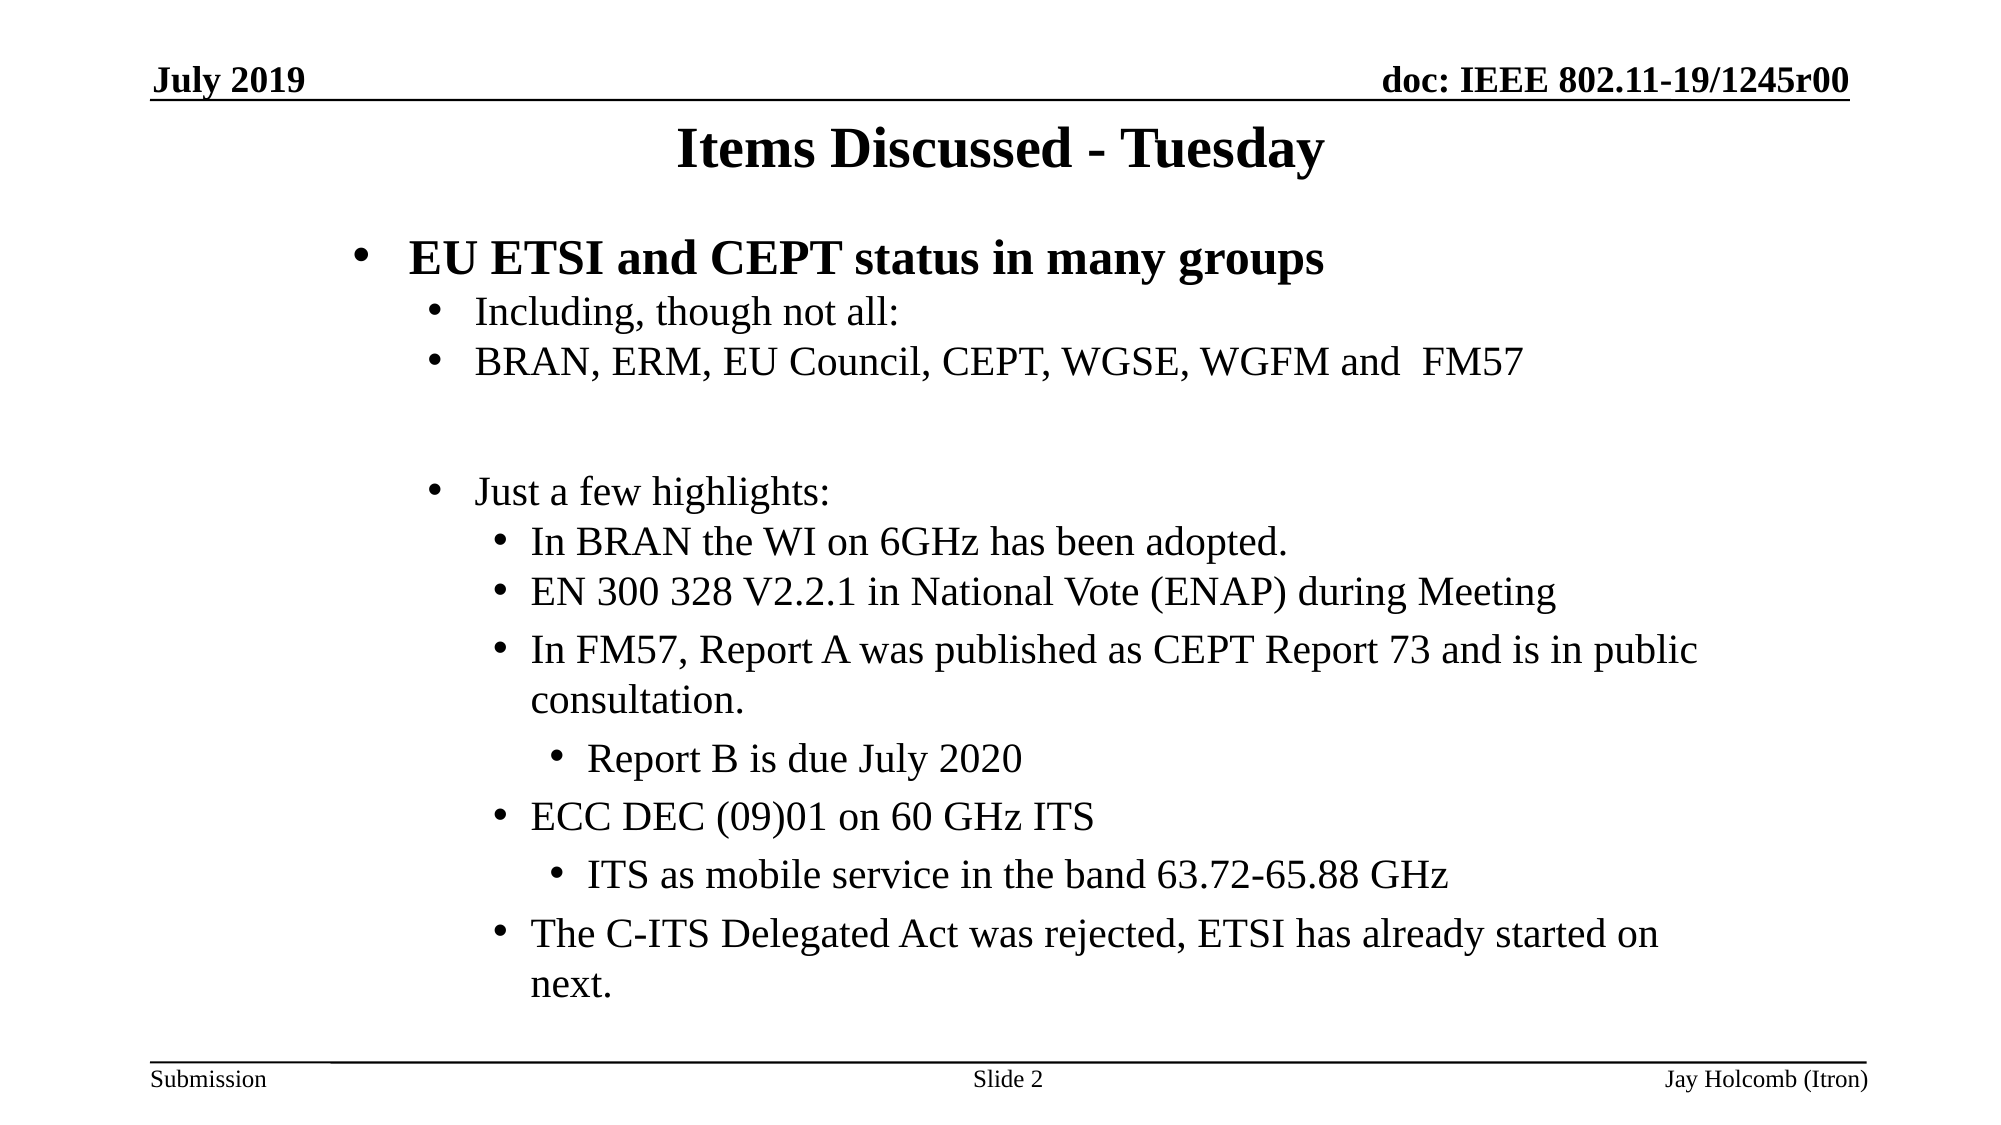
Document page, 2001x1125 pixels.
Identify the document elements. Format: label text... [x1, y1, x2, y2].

list EU ETSI and CEPT status in many groups Including, though not all: BRAN, ERM, EU Council, CEPT, WGSE, WGFM and FM57 Just a few highlights: In BRAN the WI on 6GHz has been adopted. EN 300 328 V2.2.1 in National Vote (ENAP) during Meeting In FM57, Report A was published as CEPT Report 73 and is in public consultation. Report B is due July 2020 ECC DEC (09)01 on 60 GHz ITS ITS as mobile service in the band 63.72-65.88 GHz The C-ITS Delegated Act was rejected, ETSI has already started on next. [337, 181, 1729, 1090]
slide_number Slide 2 [972, 1061, 1045, 1093]
footer Jay Holcomb (Itron) [1662, 1061, 1869, 1093]
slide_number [152, 54, 312, 101]
title Items Discussed - Tuesday [364, 99, 1640, 181]
